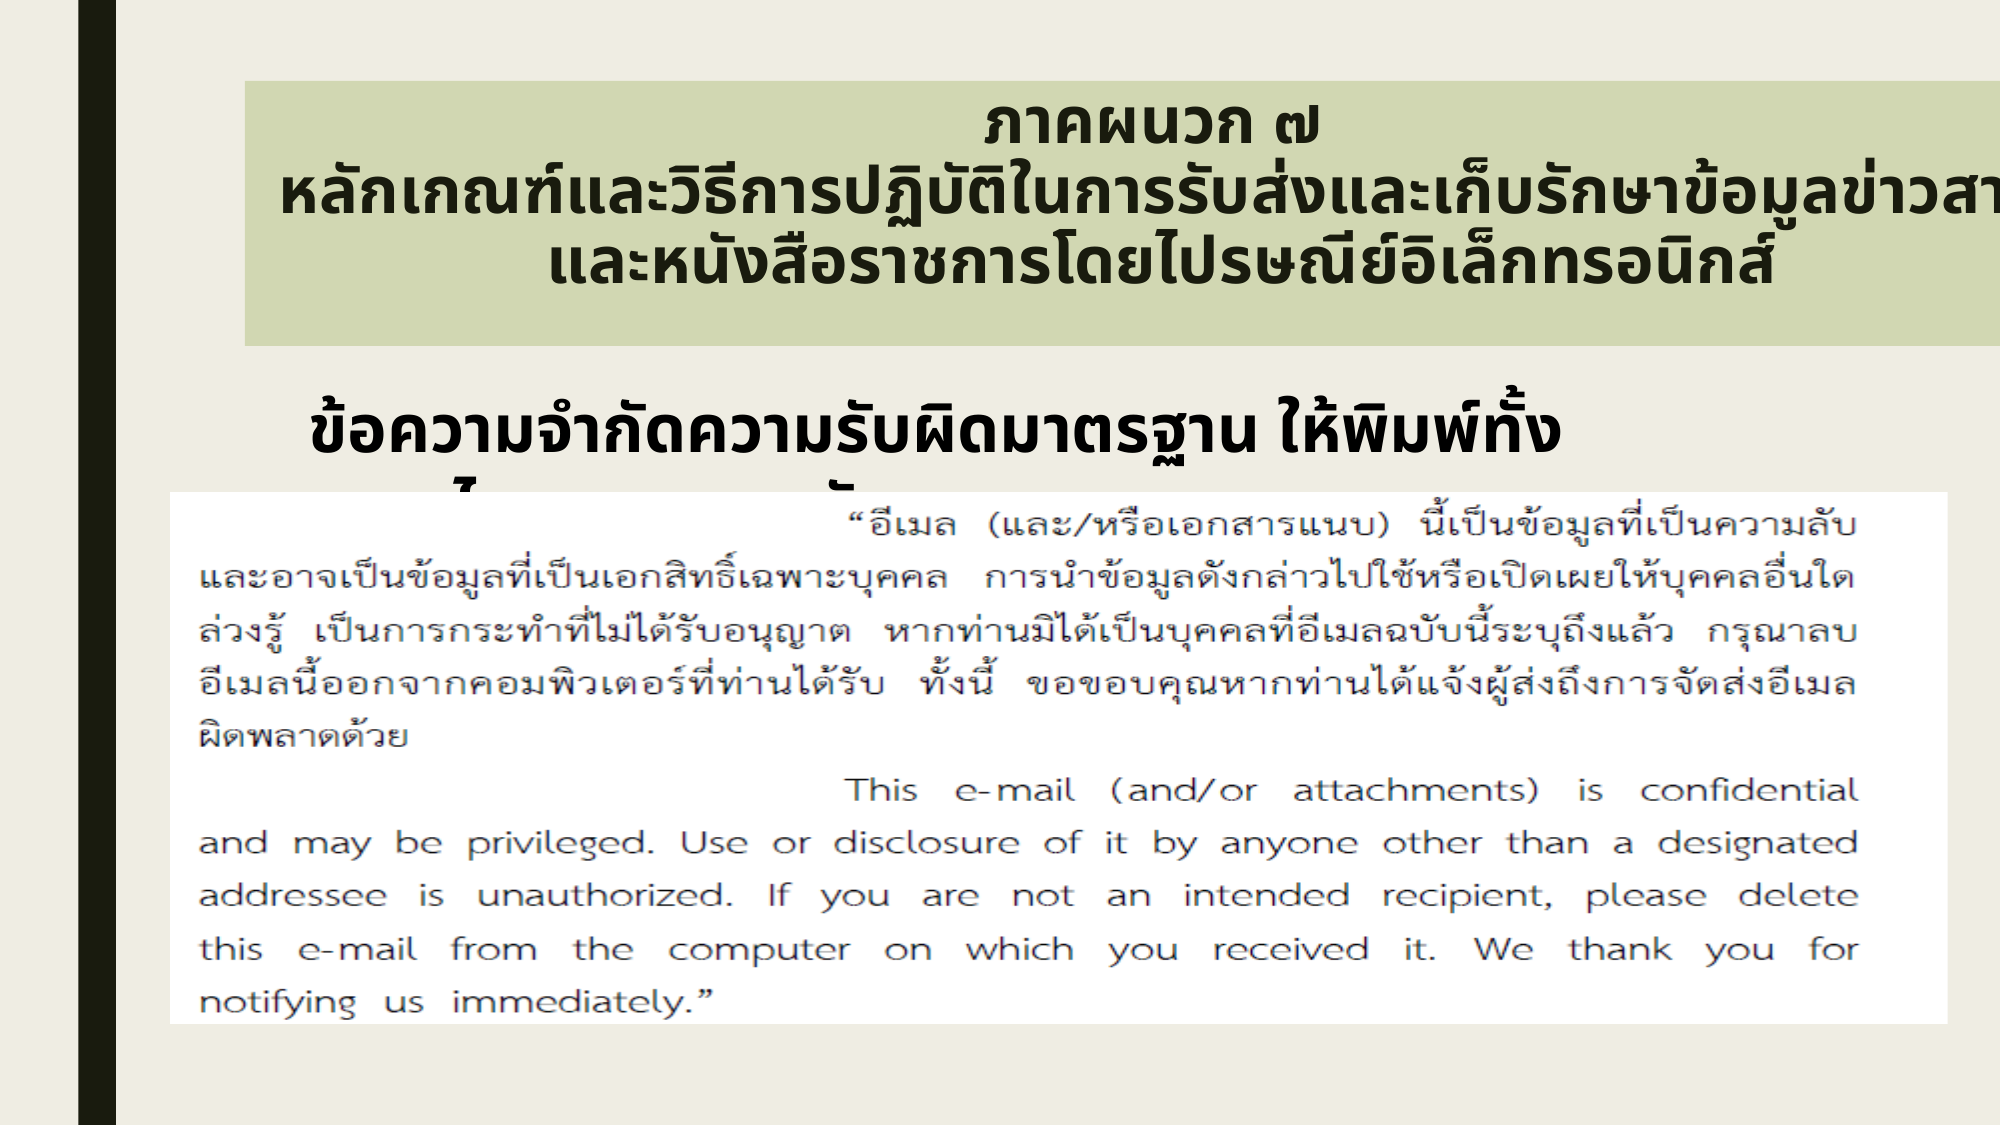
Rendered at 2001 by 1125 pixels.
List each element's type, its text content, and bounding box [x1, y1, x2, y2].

picture [170, 492, 1948, 1024]
title ภาคผนวก ๗ หลักเกณฑ์และวิธีการปฏิบัติในการรับส่งและเก็บรักษาข้อมูลข่าวสาร และหนังสือราชการโดยไปรษณีย์อิเล็กทรอนิกส์ [244, 80, 2000, 346]
text_box ข้อความจำกัดความรับผิดมาตรฐาน ให้พิมพ์ทั้งภาษาไทยและภาษาอังกฤษ [293, 378, 1686, 492]
